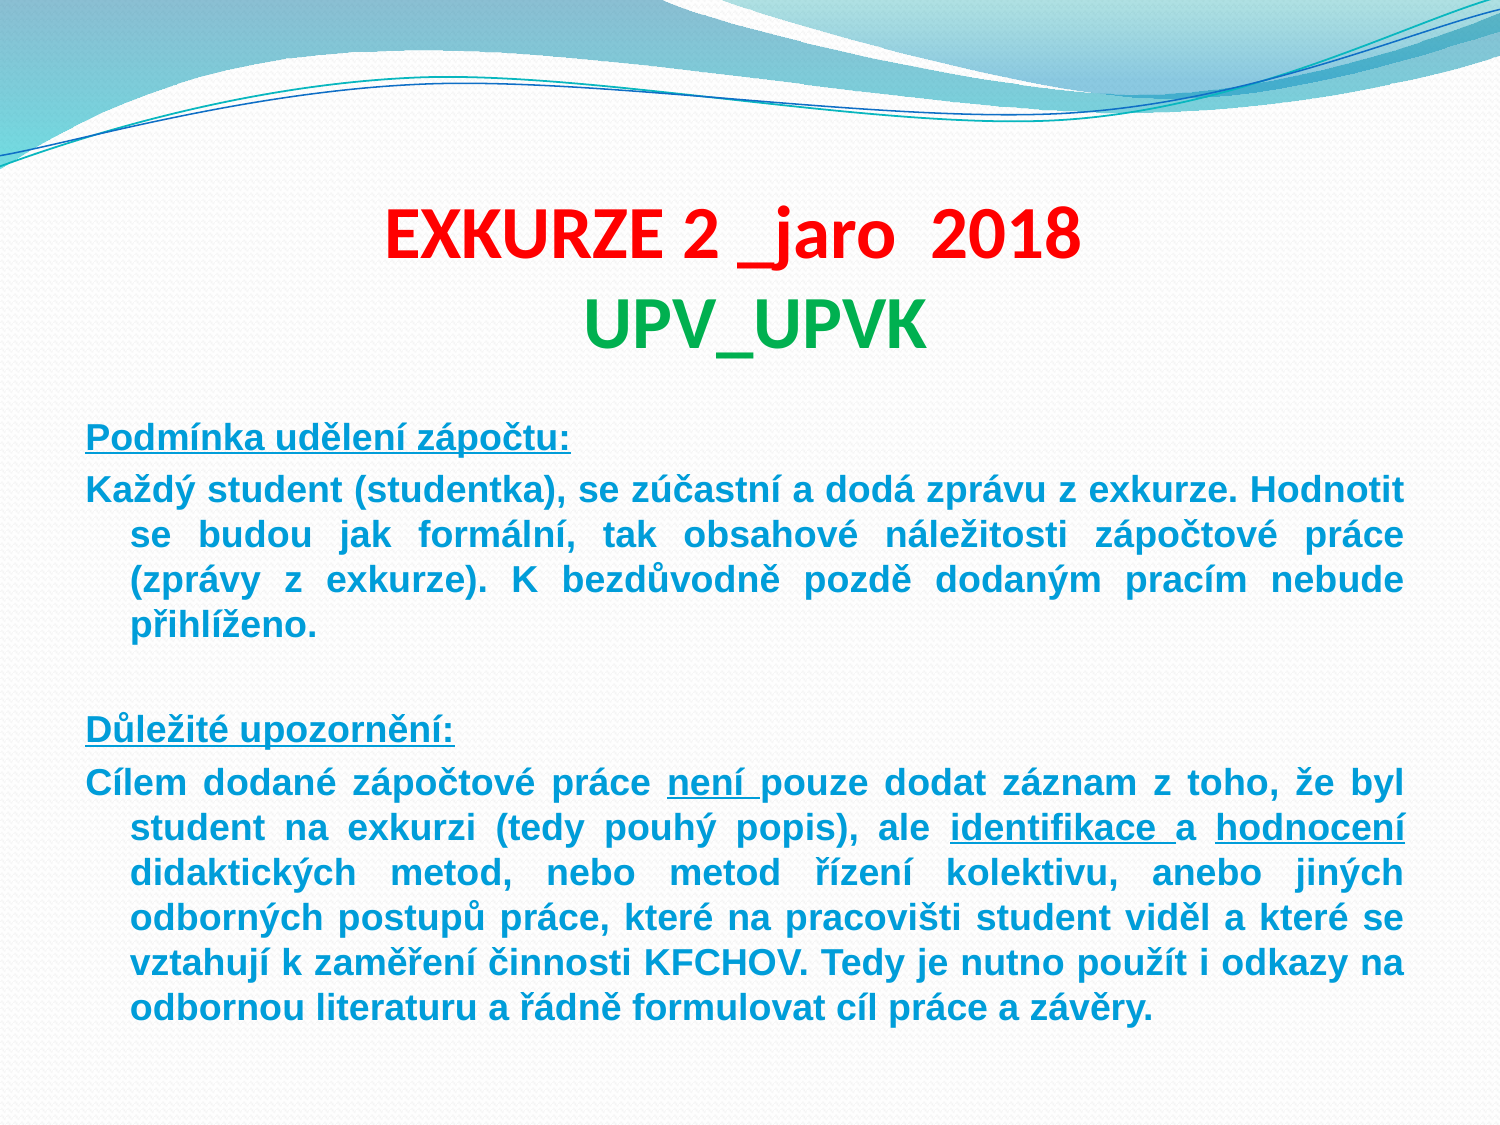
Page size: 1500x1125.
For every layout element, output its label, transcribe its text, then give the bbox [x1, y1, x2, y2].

list Podmínka udělení zápočtu: Každý student (studentka), se zúčastní a dodá zprávu z exkurze. Hodnotit se budou jak formální, tak obsahové náležitosti zápočtové práce (zprávy z exkurze). K bezdůvodně pozdě dodaným pracím nebude přihlíženo. Důležité upozornění: Cílem dodané zápočtové práce není pouze dodat záznam z toho, že byl student na exkurzi (tedy pouhý popis), ale identifikace a hodnocení didaktických metod, nebo metod řízení kolektivu, anebo jiných odborných postupů práce, které na pracovišti student viděl a které se vztahují k zaměření činnosti KFCHOV. Tedy je nutno použít i odkazy na odbornou literaturu a řádně formulovat cíl práce a závěry. [70, 404, 1421, 1125]
title EXKURZE 2 _jaro 2018 UPV_UPVK [58, 175, 1409, 364]
